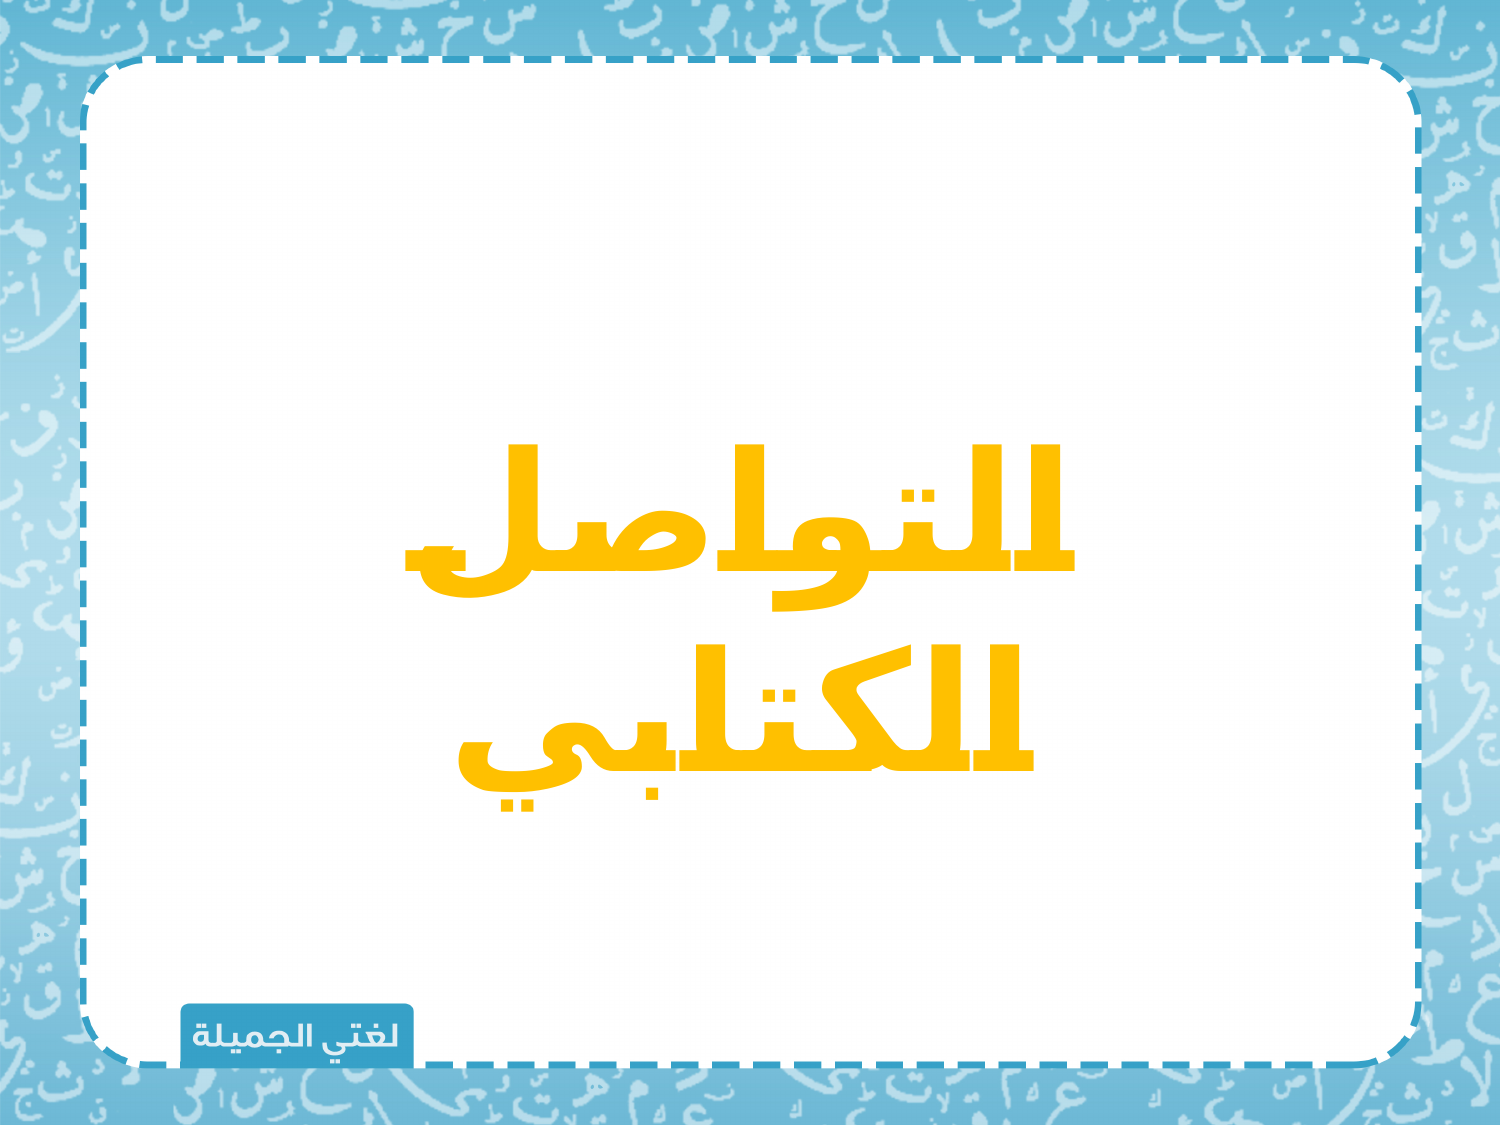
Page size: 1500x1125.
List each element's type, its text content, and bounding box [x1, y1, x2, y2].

text_box التواصل الكتابي [197, 397, 1285, 812]
picture [0, 0, 1500, 1125]
